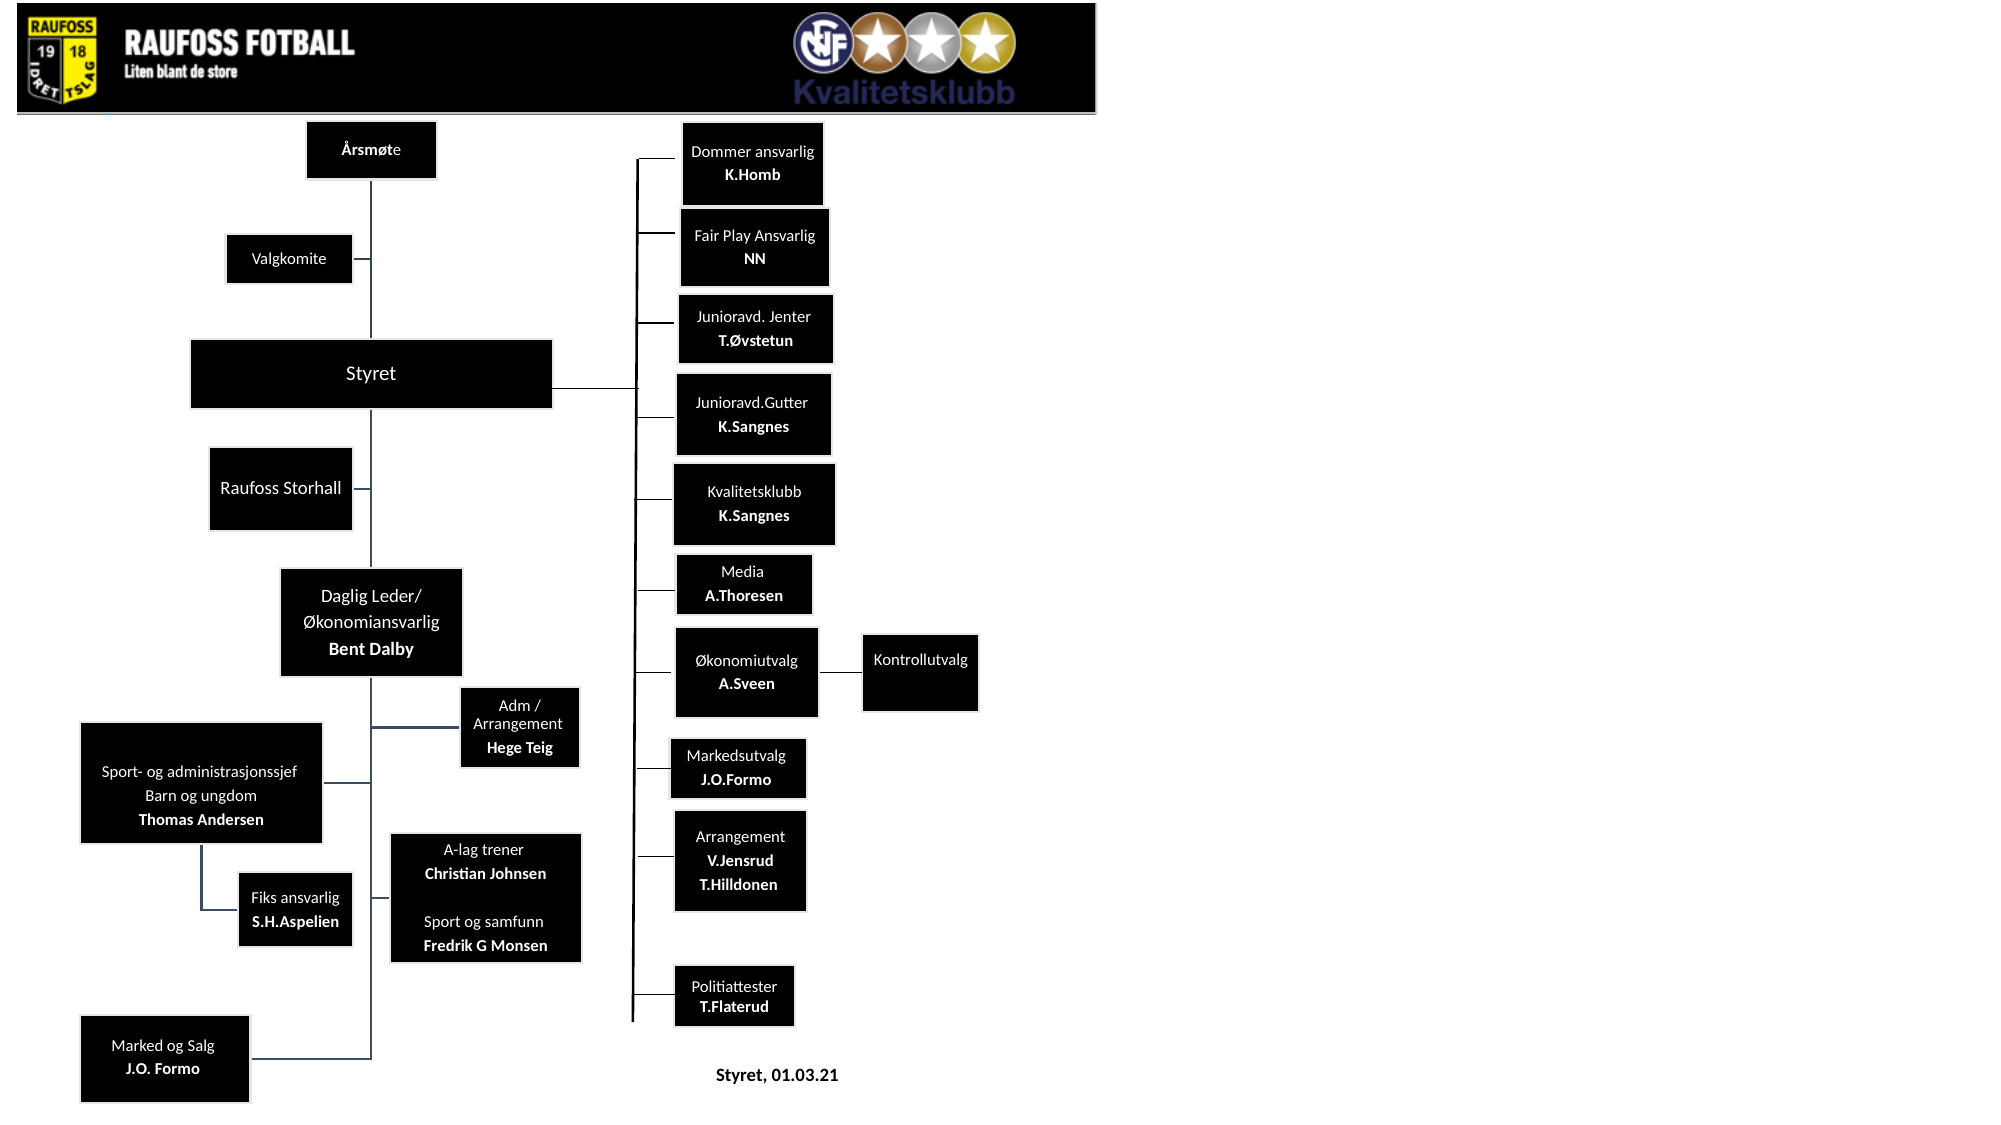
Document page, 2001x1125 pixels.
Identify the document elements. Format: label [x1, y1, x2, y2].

text_box [632, 158, 638, 388]
text_box [632, 389, 638, 1023]
text_box [79, 58, 2000, 1125]
picture [17, 3, 1098, 115]
